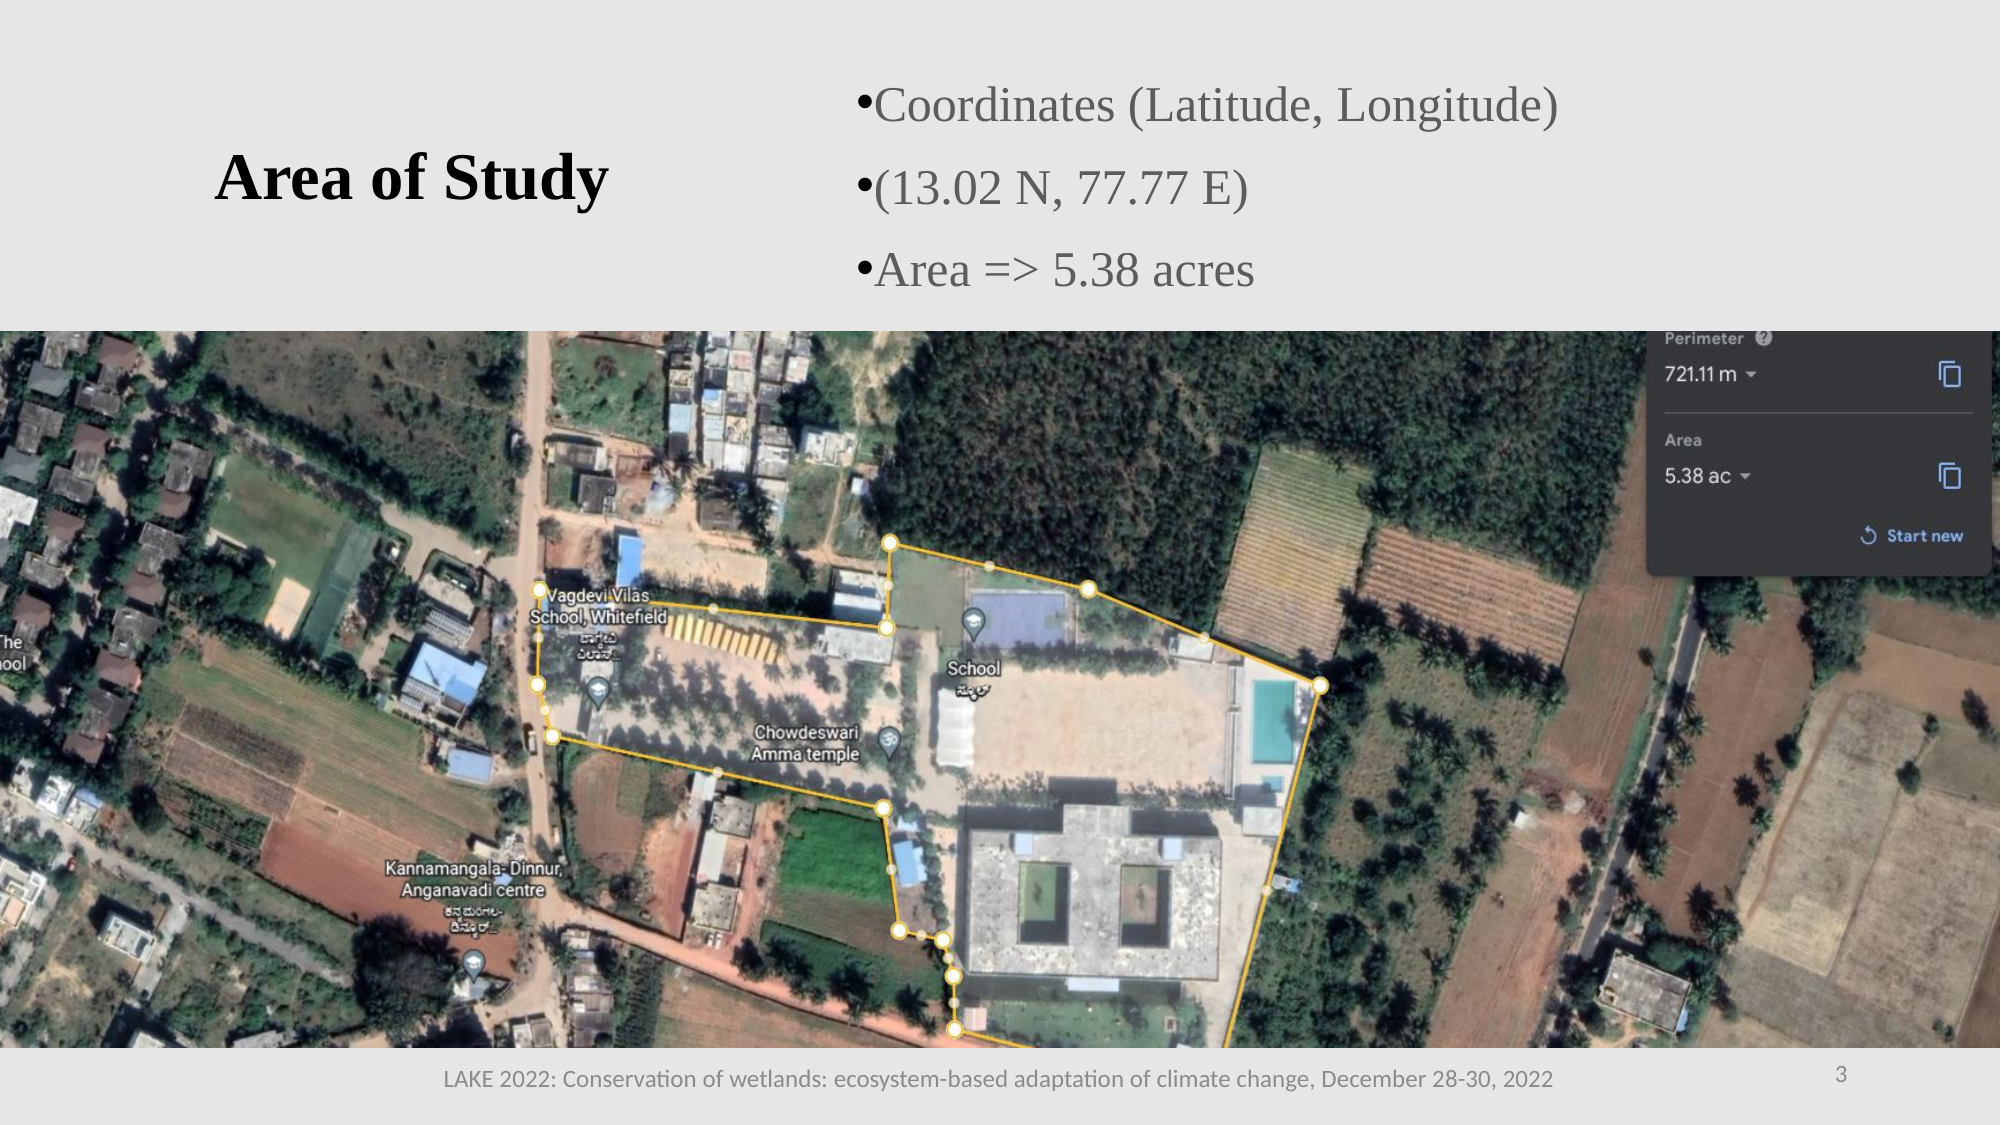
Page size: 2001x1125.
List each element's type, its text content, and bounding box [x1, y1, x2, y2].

slide_number 3 [1602, 1048, 1863, 1103]
title Area of Study [43, 141, 782, 331]
text_box Coordinates (Latitude, Longitude) (13.02 N, 77.77 E) Area => 5.38 acres [856, 65, 1902, 323]
picture [0, 331, 2000, 1048]
footer LAKE 2022: Conservation of wetlands: ecosystem-based adaptation of climate change, December 28-30, 2022 [398, 1048, 1602, 1108]
